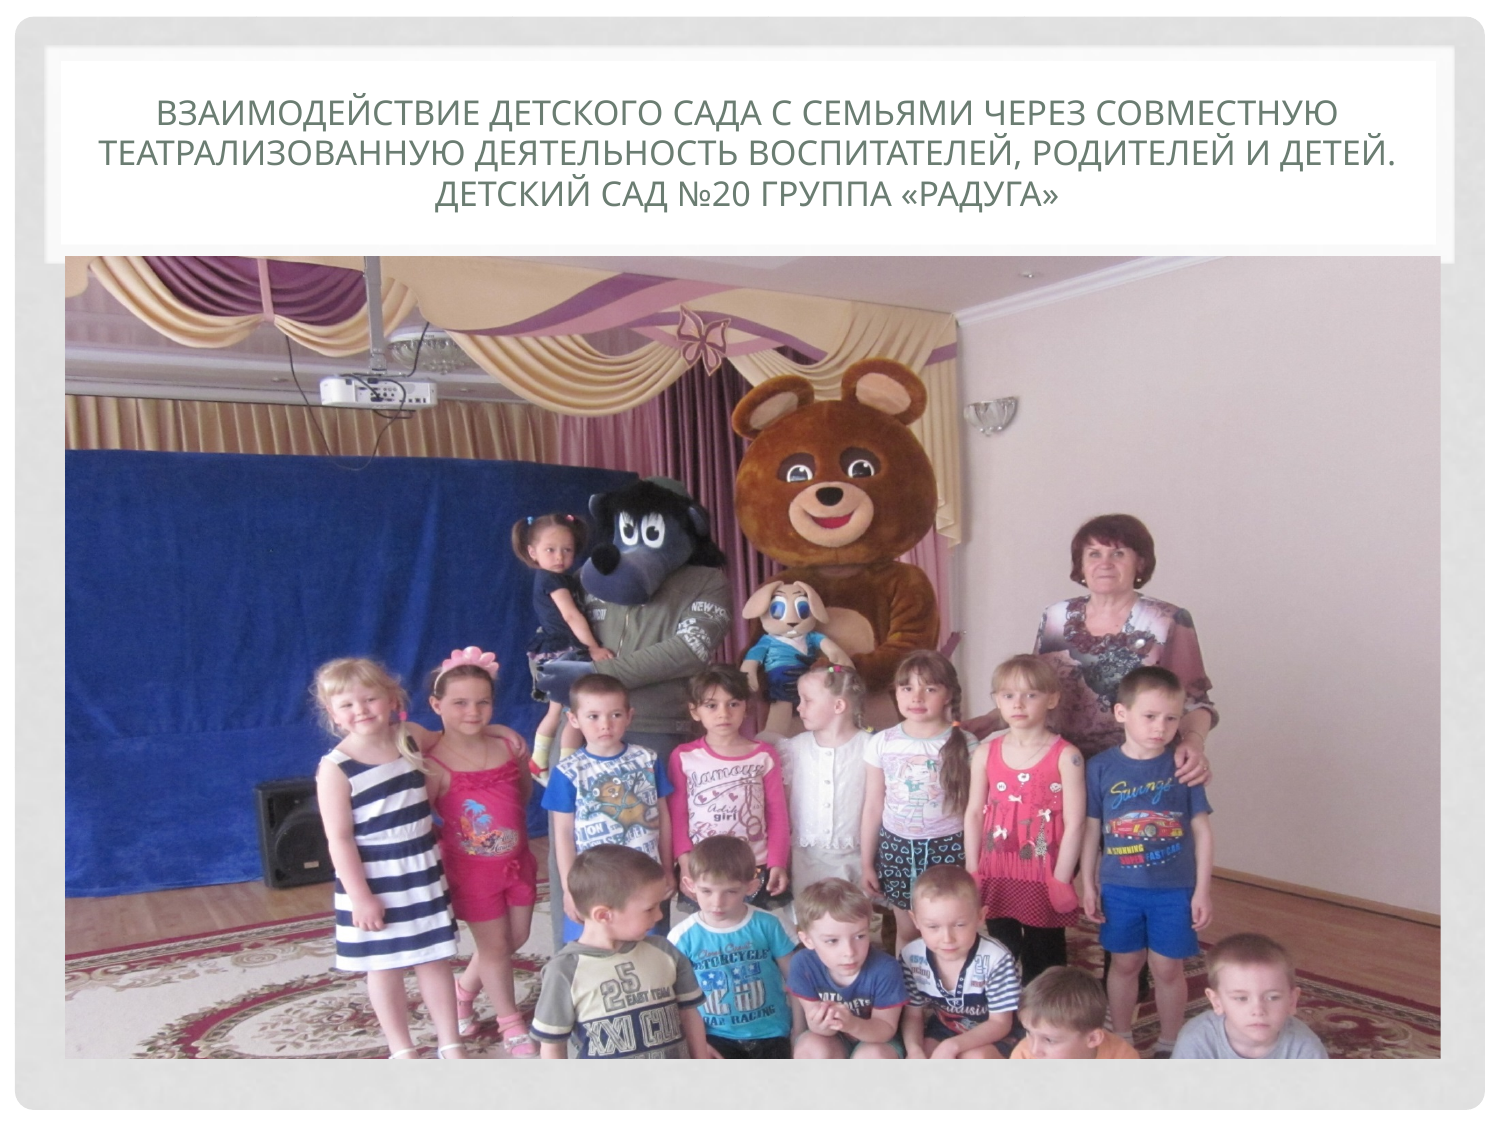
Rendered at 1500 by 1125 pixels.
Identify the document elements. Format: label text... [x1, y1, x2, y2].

picture [40, 243, 1441, 1059]
title Взаимодействие детского сада с семьями через совместную театрализованную деятельность воспитателей, родителей и детей. Детский сад №20 группа «Радуга» [69, 66, 1425, 238]
